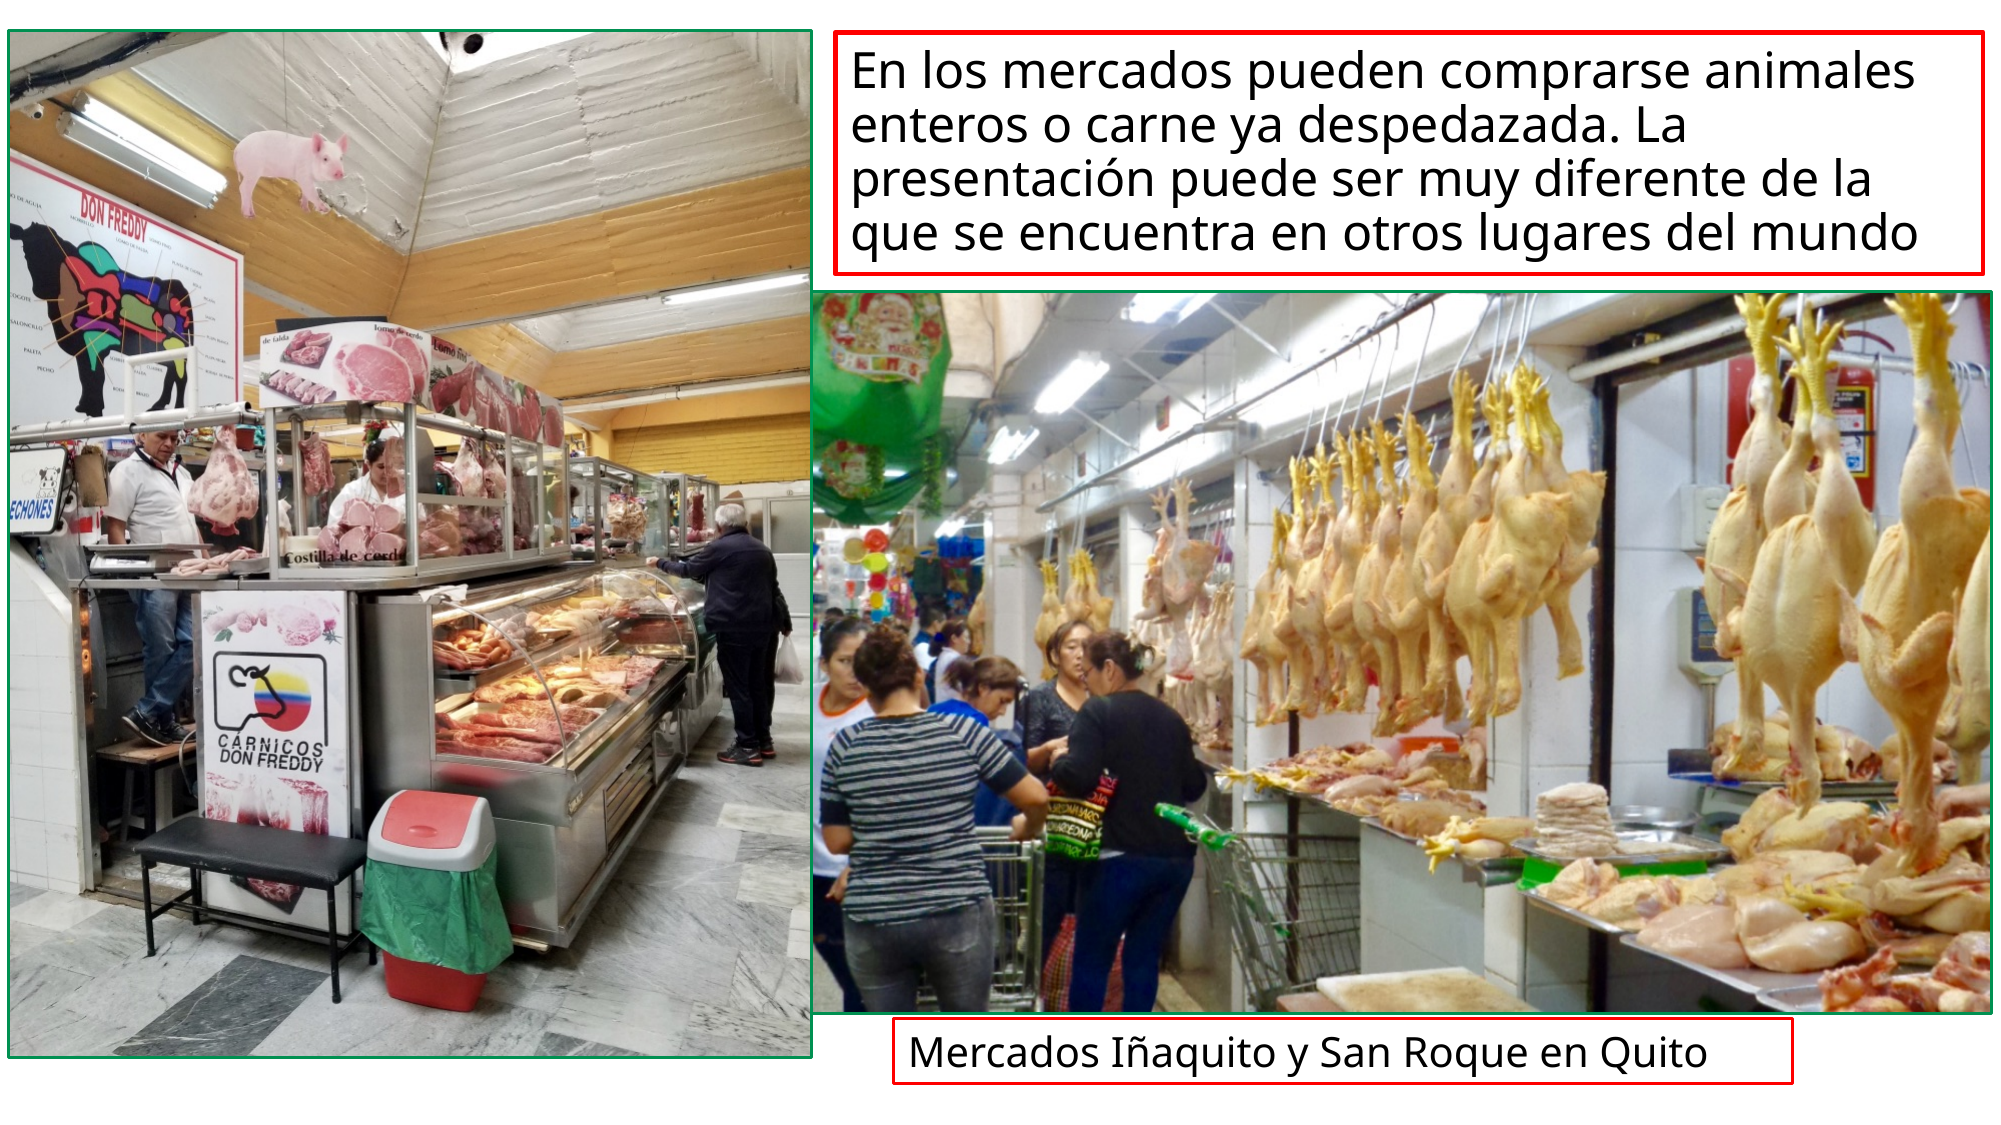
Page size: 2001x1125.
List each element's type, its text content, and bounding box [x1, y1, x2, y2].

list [10, 32, 811, 1057]
text_box Mercados Iñaquito y San Roque en Quito [893, 1018, 1793, 1084]
picture [811, 292, 1990, 1012]
title En los mercados pueden comprarse animales enteros o carne ya despedazada. La presentación puede ser muy diferente de la que se encuentra en otros lugares del mundo [835, 32, 1984, 274]
